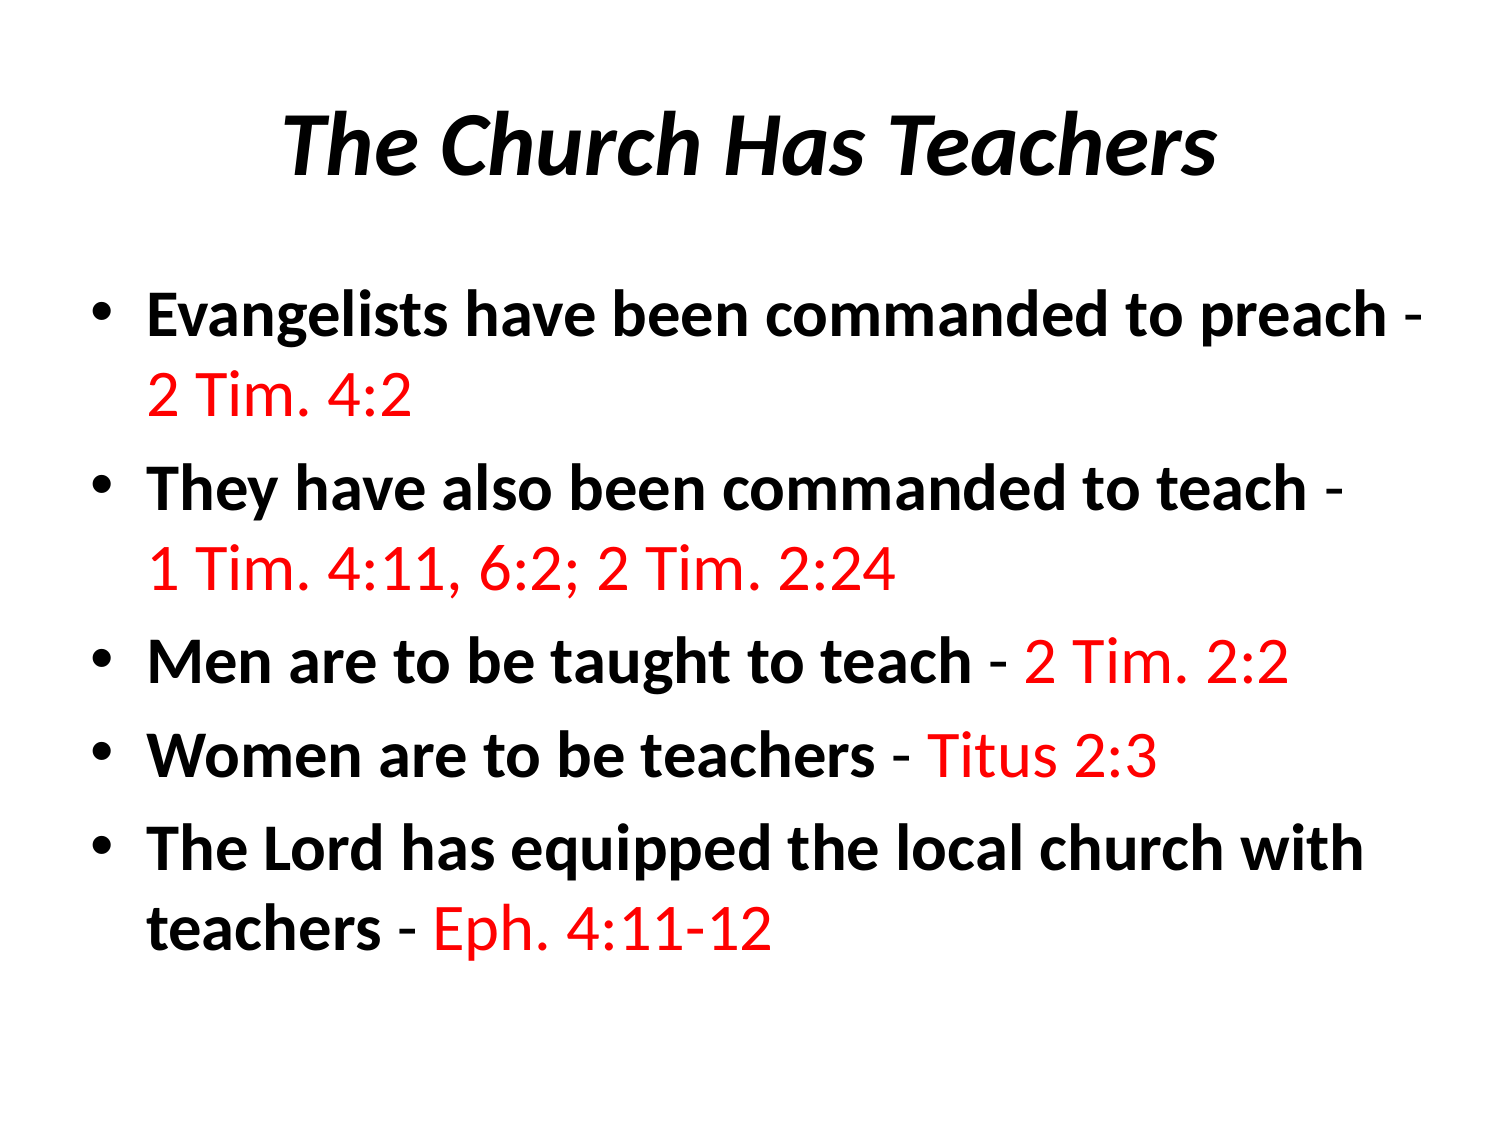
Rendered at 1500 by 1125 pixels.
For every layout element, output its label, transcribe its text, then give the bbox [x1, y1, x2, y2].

title The Church Has Teachers [75, 45, 1425, 233]
list Evangelists have been commanded to preach - 2 Tim. 4:2 They have also been commanded to teach - 1 Tim. 4:11, 6:2; 2 Tim. 2:24 Men are to be taught to teach - 2 Tim. 2:2 Women are to be teachers - Titus 2:3 The Lord has equipped the local church with teachers - Eph. 4:11-12 [75, 262, 1450, 1038]
